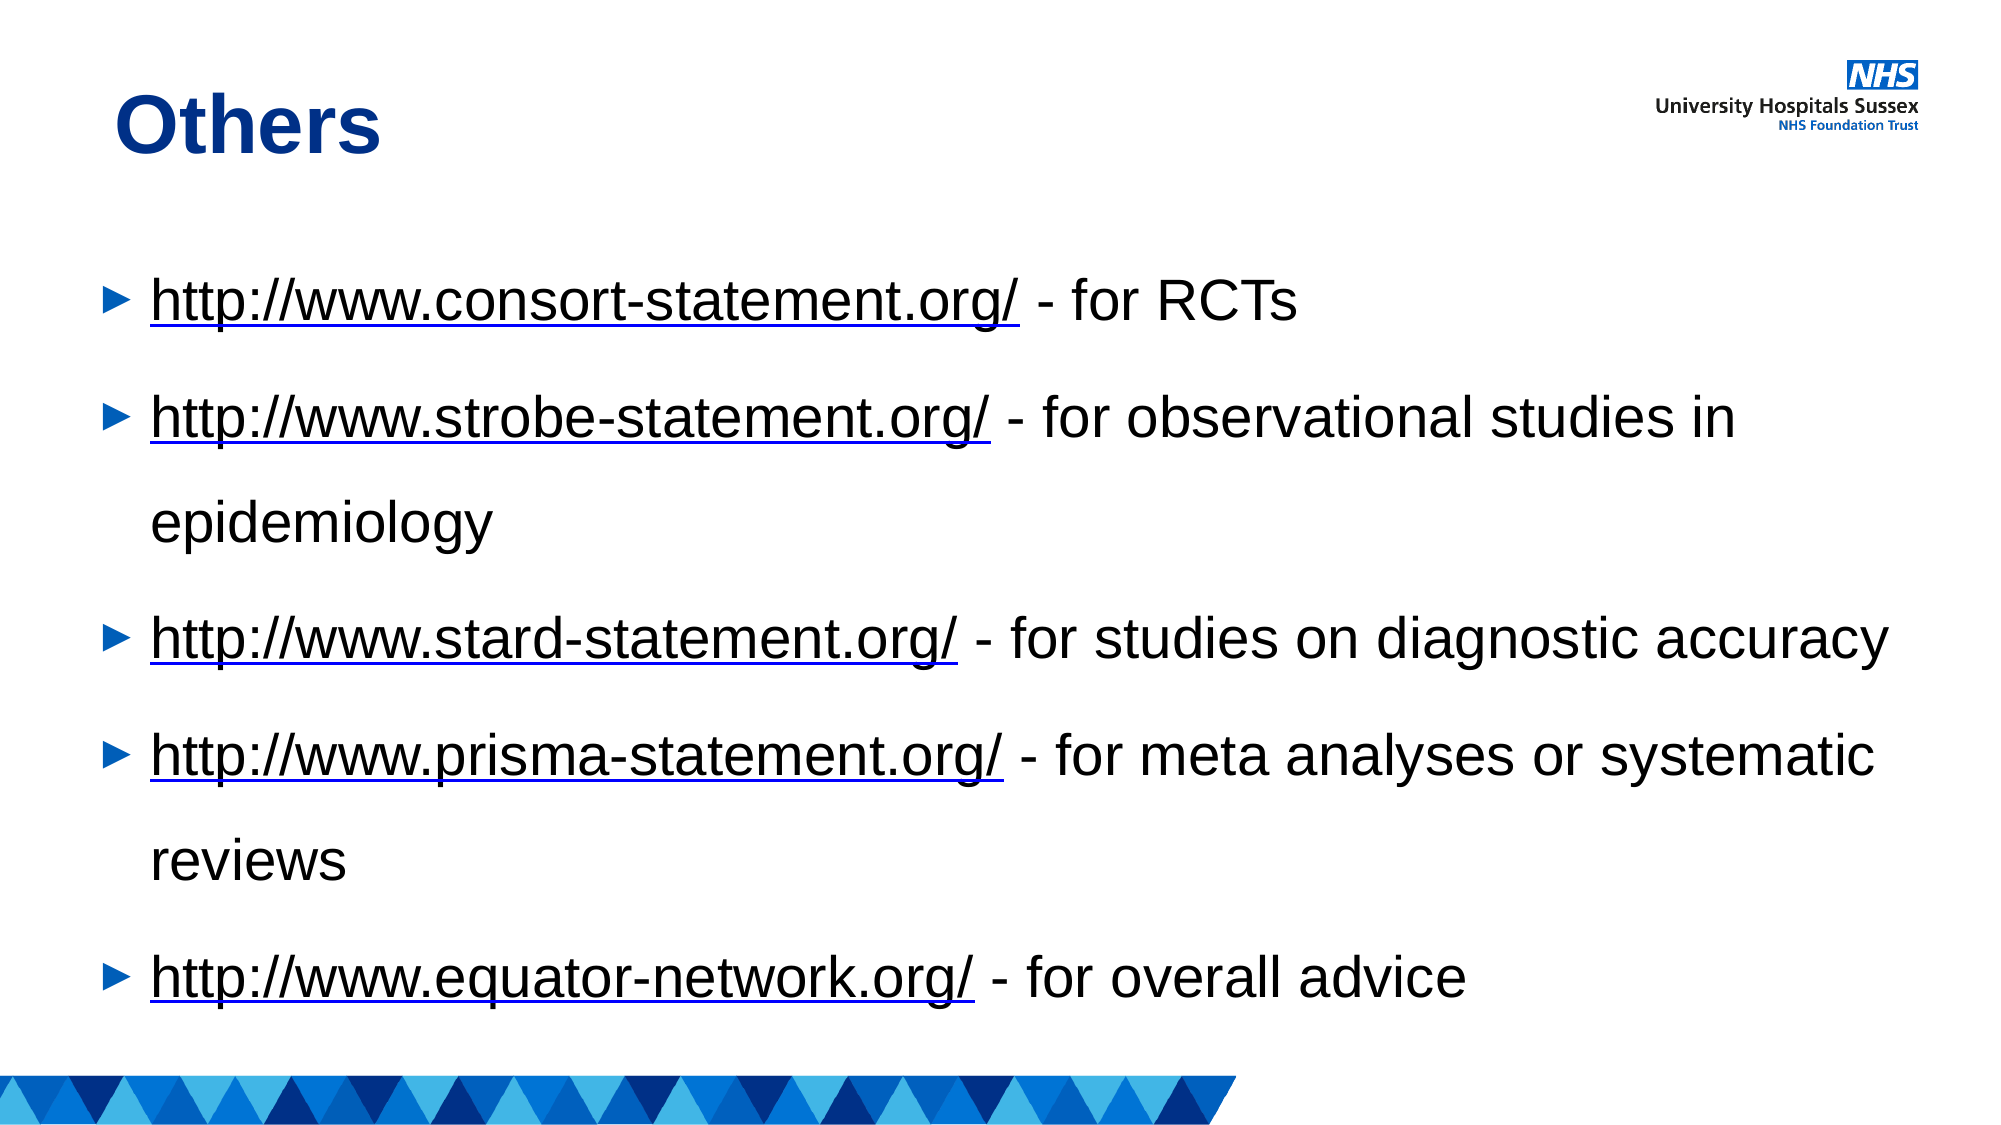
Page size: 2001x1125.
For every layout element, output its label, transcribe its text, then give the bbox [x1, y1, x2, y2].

title Others [99, 45, 1378, 195]
picture [0, 1075, 1237, 1125]
picture [1648, 60, 1919, 158]
list http://www.consort-statement.org/ - for RCTs http://www.strobe-statement.org/ - for observational studies in epidemiology http://www.stard-statement.org/ - for studies on diagnostic accuracy http://www.prisma-statement.org/ - for meta analyses or systematic reviews http://www.equator-network.org/ - for overall advice [78, 219, 1969, 1071]
